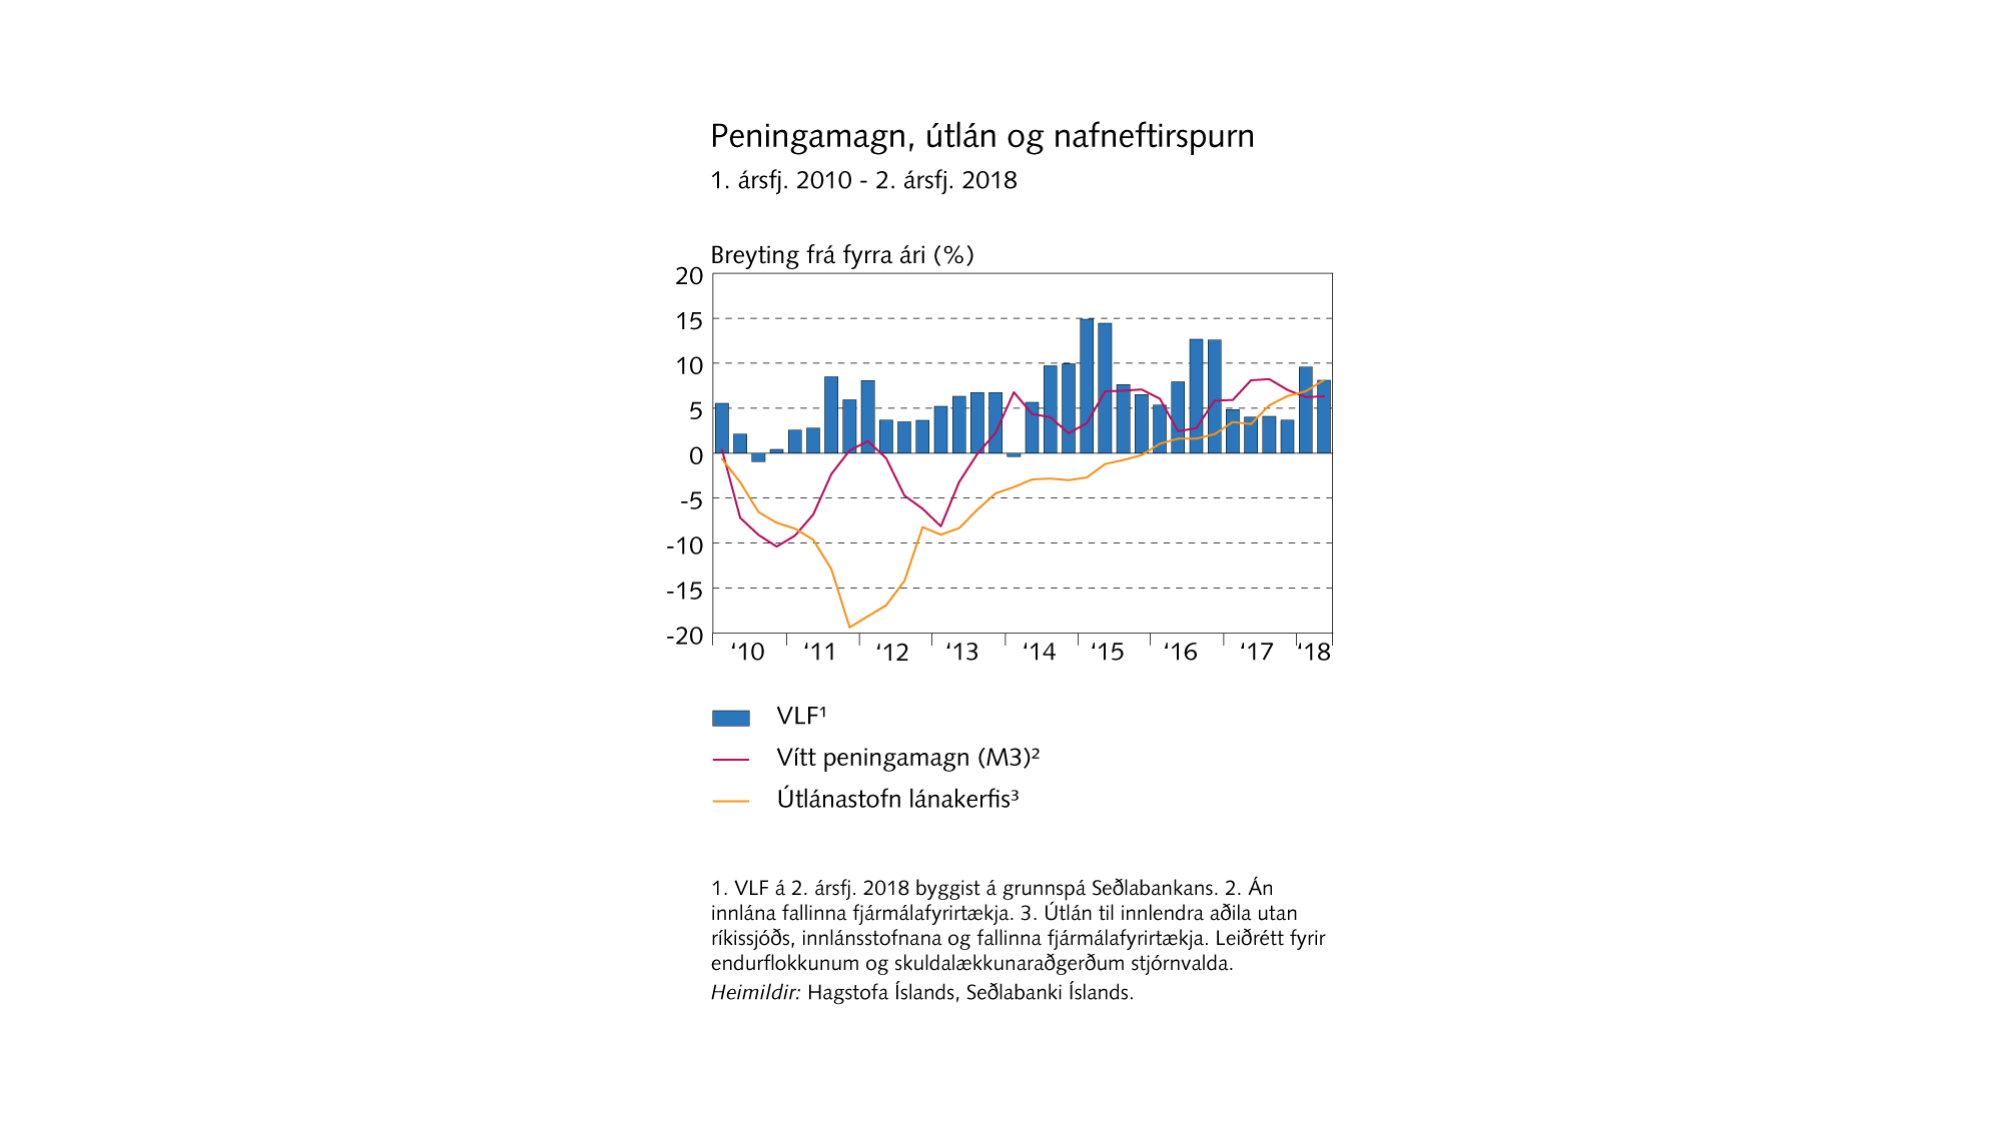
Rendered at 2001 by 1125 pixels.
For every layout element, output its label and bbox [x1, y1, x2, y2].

picture [665, 119, 1334, 1005]
